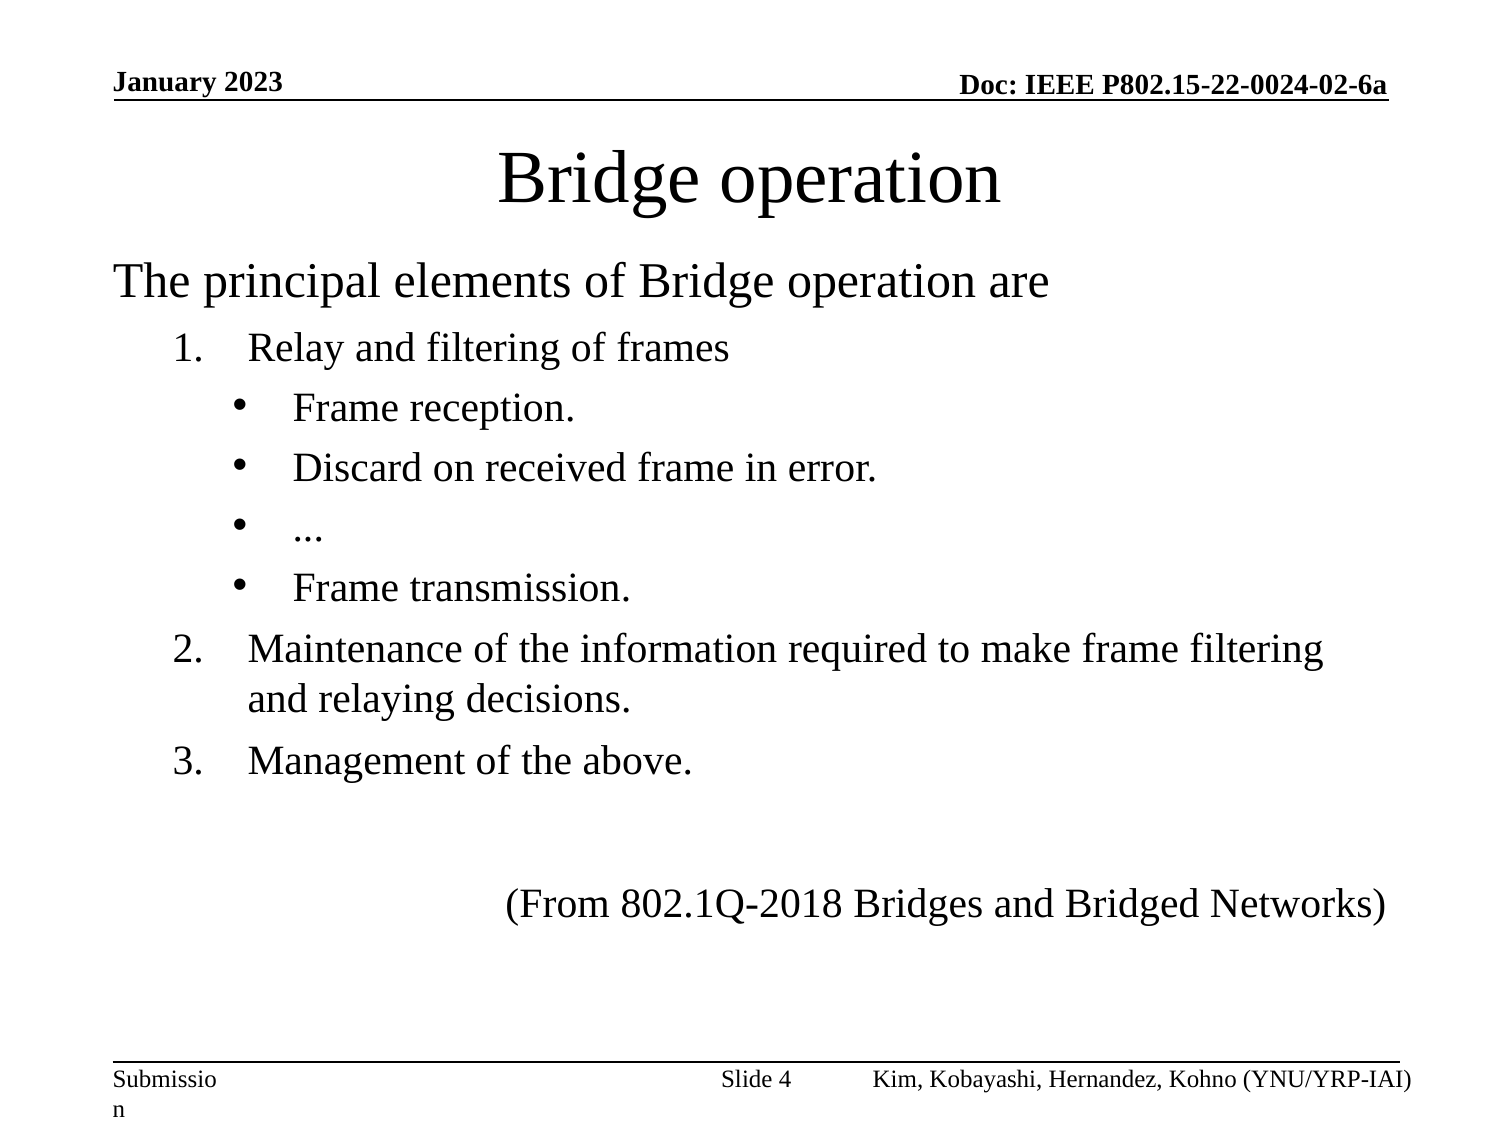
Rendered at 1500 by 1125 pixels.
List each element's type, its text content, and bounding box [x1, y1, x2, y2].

slide_number Slide 4 [712, 1063, 801, 1093]
footer Kim, Kobayashi, Hernandez, Kohno (YNU/YRP-IAI) [840, 1062, 1413, 1093]
title Bridge operation [112, 112, 1388, 233]
list The principal elements of Bridge operation are Relay and filtering of frames Frame reception. Discard on received frame in error. ... Frame transmission. Maintenance of the information required to make frame filtering and relaying decisions. Management of the above. (From 802.1Q-2018 Bridges and Bridged Networks) [112, 247, 1388, 1063]
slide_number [112, 62, 375, 98]
